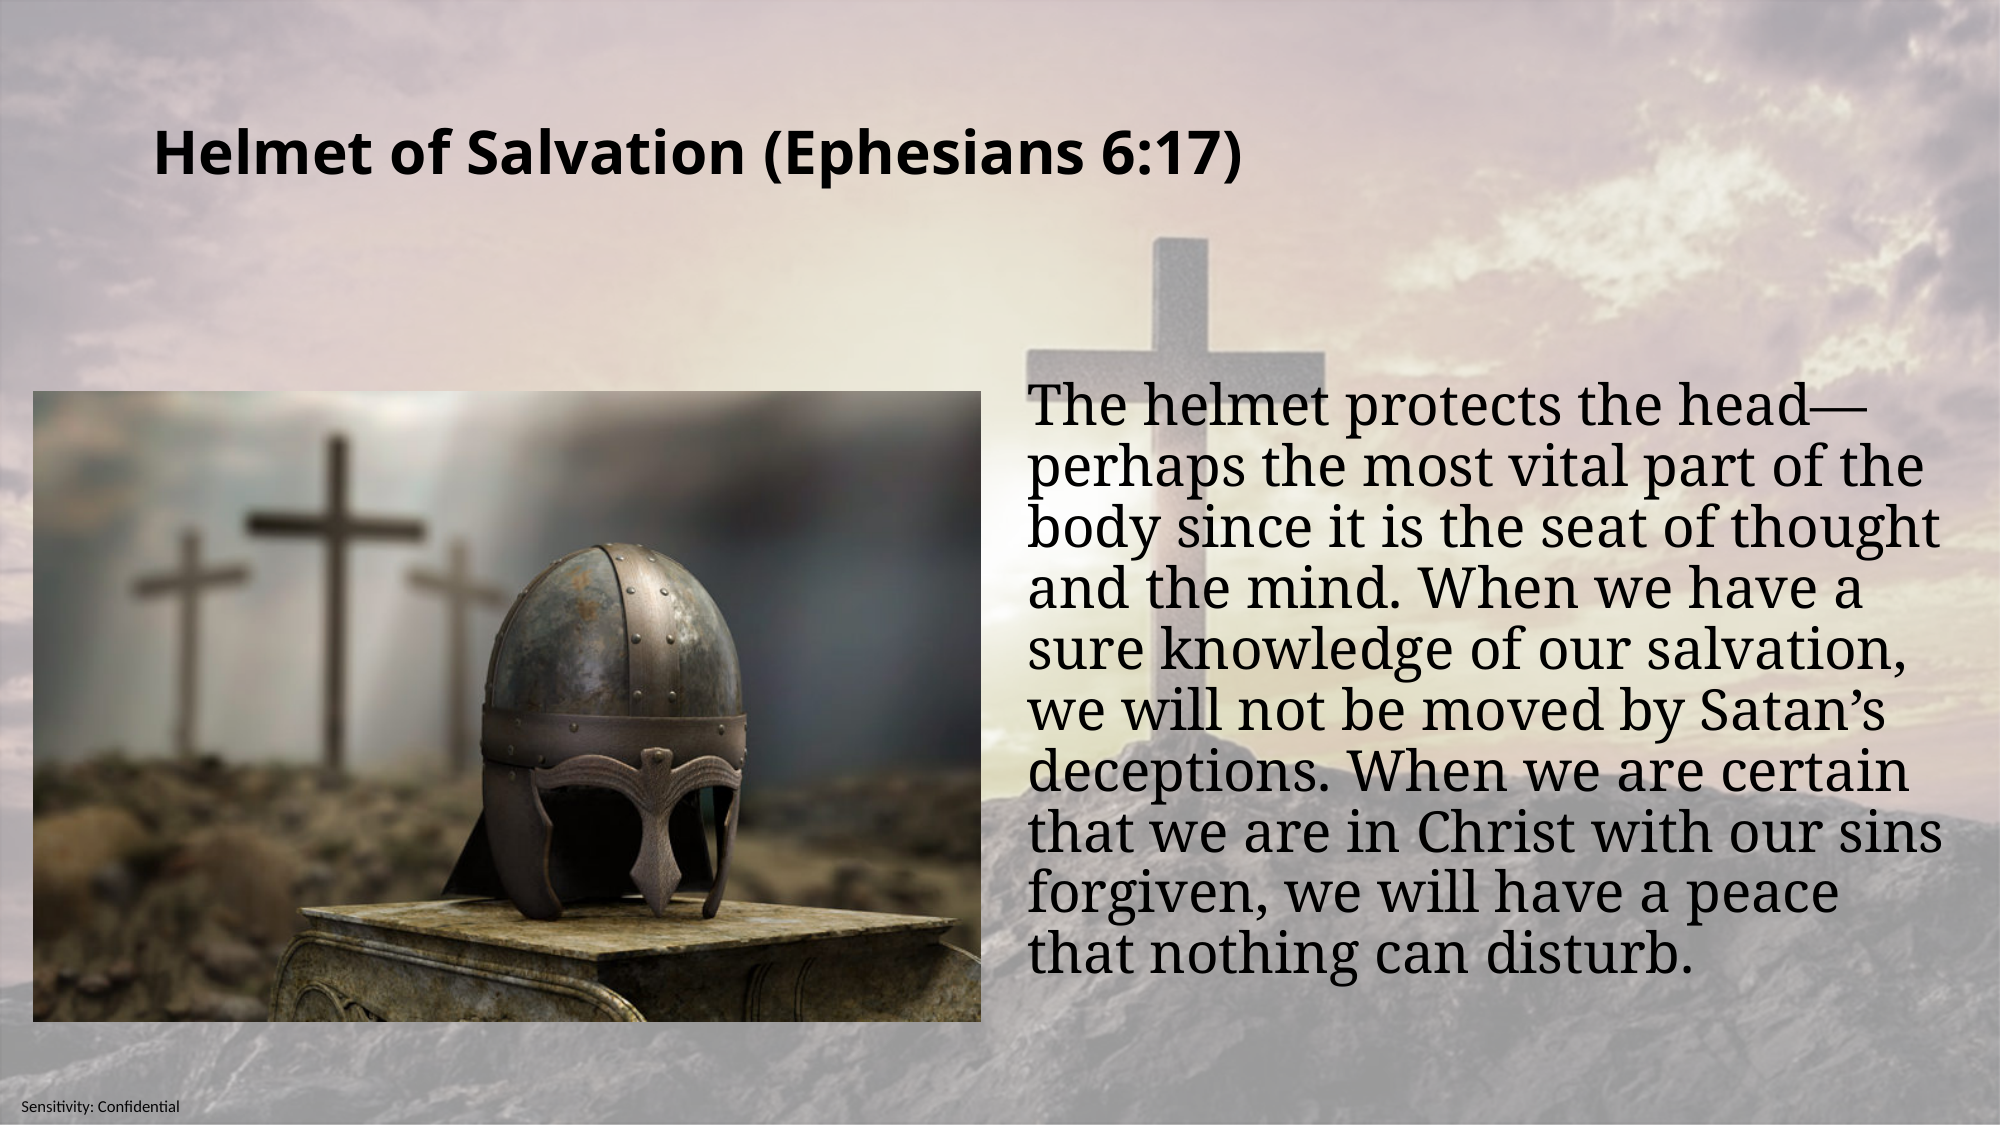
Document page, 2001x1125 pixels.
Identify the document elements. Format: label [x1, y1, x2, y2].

list [33, 391, 981, 1022]
picture [0, 0, 2000, 1125]
